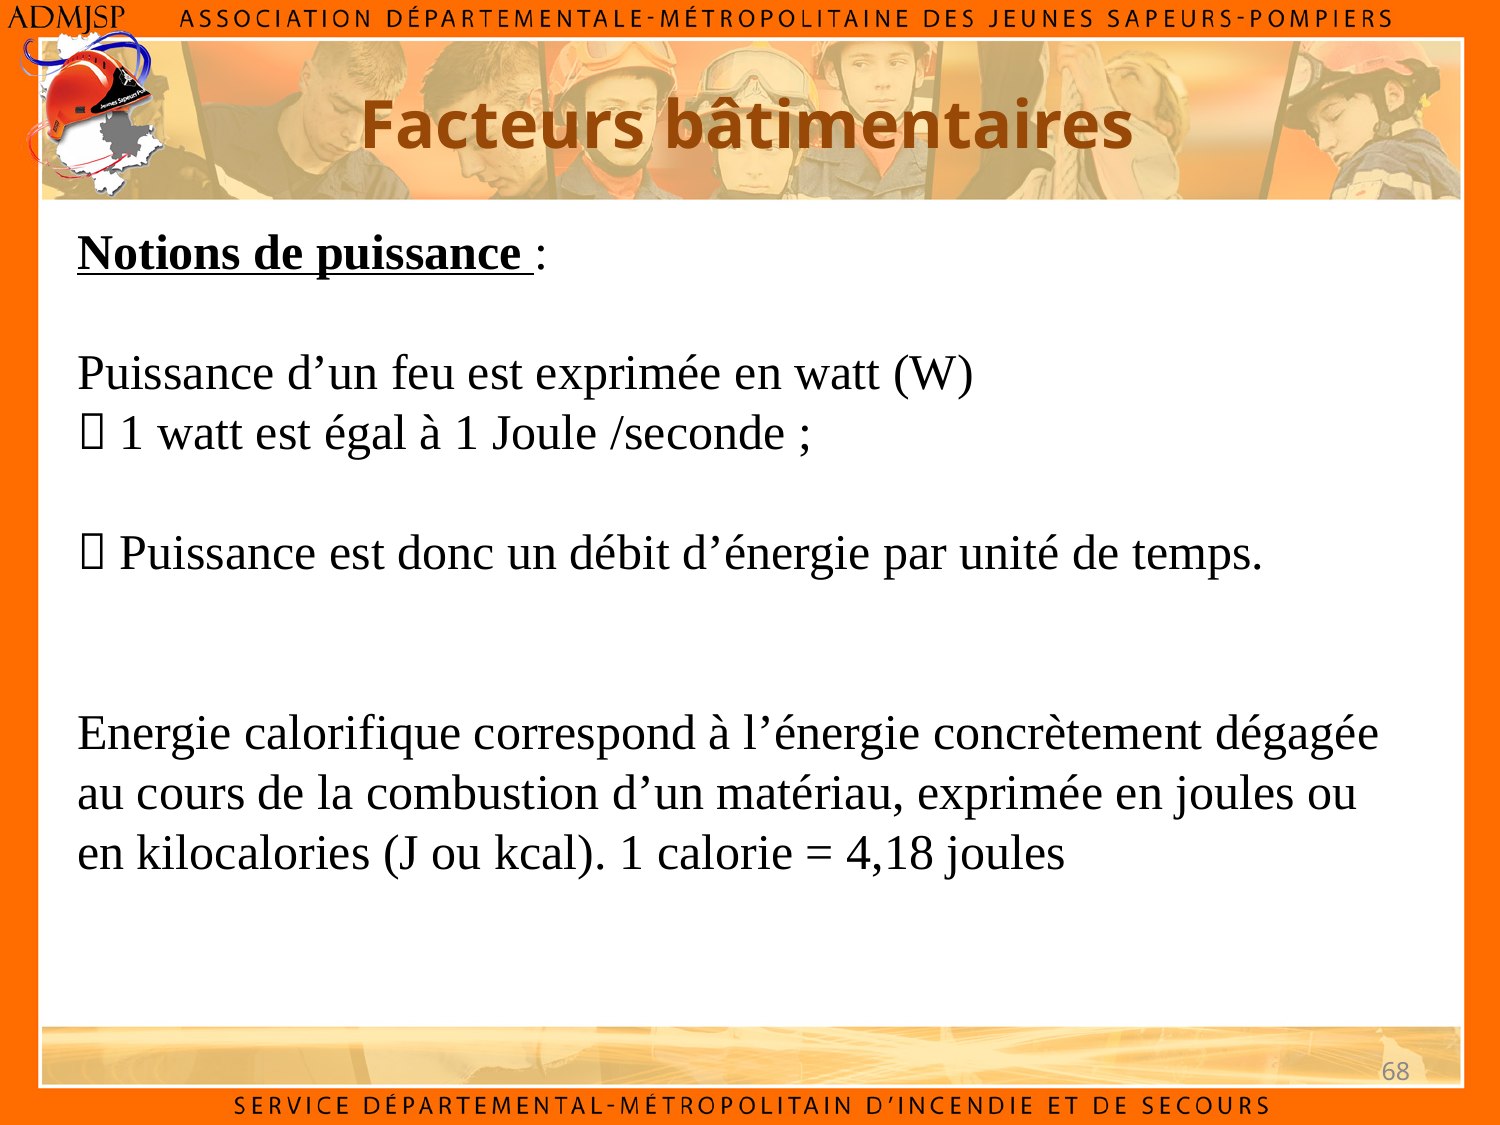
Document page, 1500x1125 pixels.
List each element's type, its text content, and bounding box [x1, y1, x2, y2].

picture [0, 0, 1500, 1125]
text_box 68 [1074, 1042, 1425, 1103]
text_box Notions de puissance : Puissance d’un feu est exprimée en watt (W)  1 watt est égal à 1 Joule /seconde ;  Puissance est donc un débit d’énergie par unité de temps. Energie calorifique correspond à l’énergie concrètement dégagée au cours de la combustion d’un matériau, exprimée en joules ou en kilocalories (J ou kcal). 1 calorie = 4,18 joules [62, 212, 1399, 888]
title Facteurs bâtimentaires [41, 45, 1454, 200]
